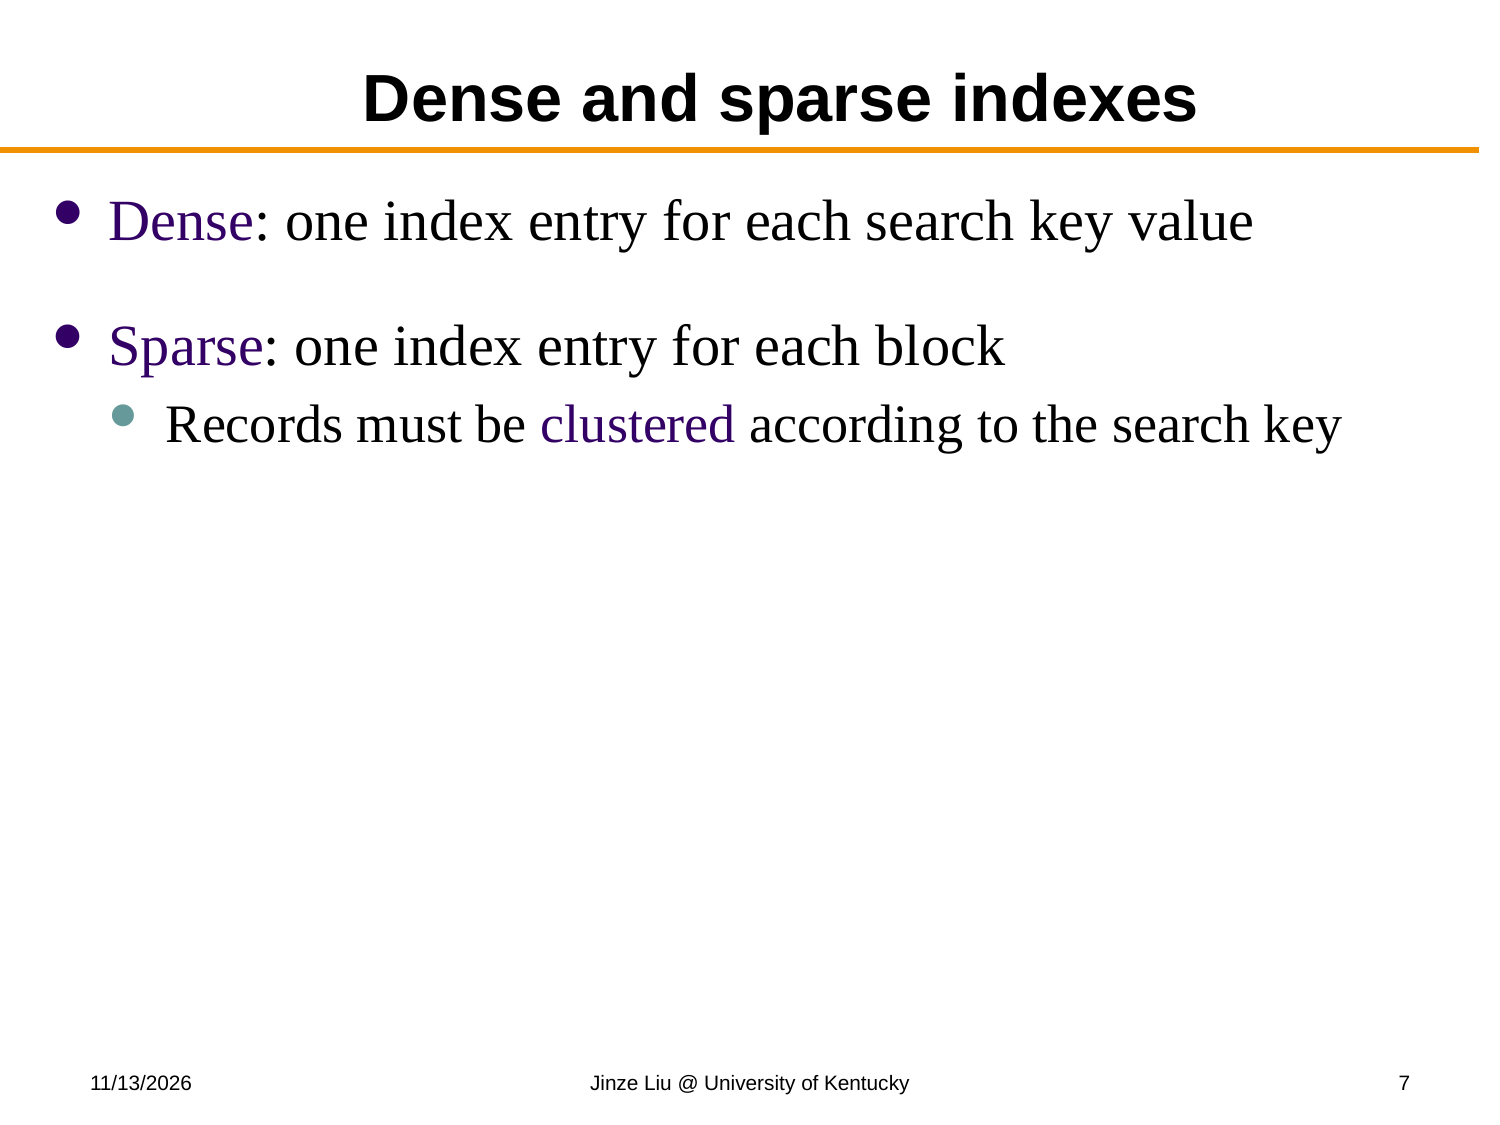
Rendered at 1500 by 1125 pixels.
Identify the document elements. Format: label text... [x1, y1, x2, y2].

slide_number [74, 1062, 426, 1101]
text_box Sparse: one index entry for each block Records must be clustered according to the search key [37, 299, 1463, 538]
slide_number 7 [1074, 1062, 1426, 1101]
list Dense: one index entry for each search key value [37, 174, 1450, 274]
title Dense and sparse indexes [162, 37, 1400, 143]
footer Jinze Liu @ University of Kentucky [512, 1062, 988, 1101]
